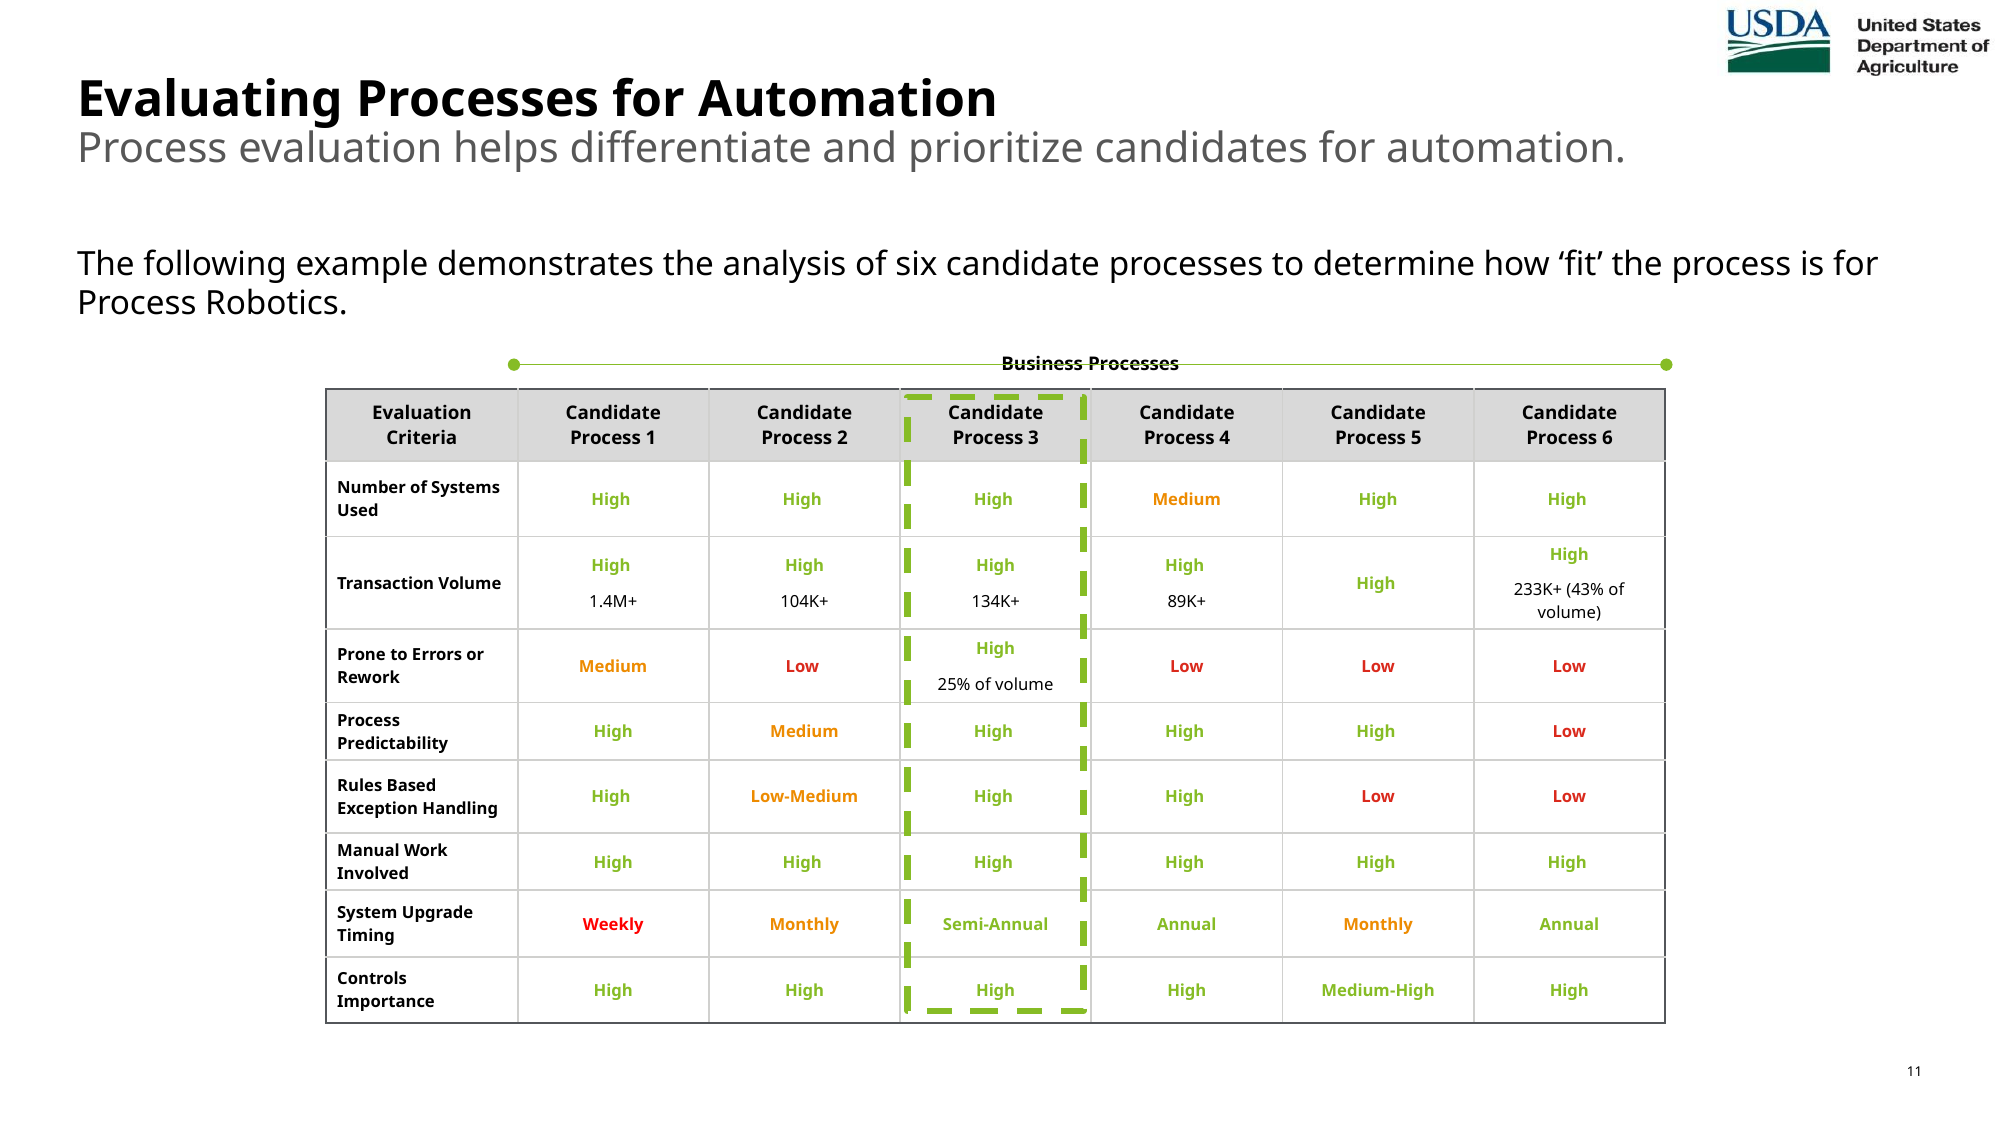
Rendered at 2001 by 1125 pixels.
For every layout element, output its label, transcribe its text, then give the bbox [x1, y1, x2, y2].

table_cell Low [710, 630, 899, 702]
table_cell Medium [1092, 462, 1282, 536]
table_cell High [1283, 703, 1473, 759]
table_cell System Upgrade Timing [327, 891, 517, 956]
table_cell High 104K+ [710, 537, 899, 628]
table_cell Prone to Errors or Rework [327, 630, 517, 702]
table_cell Low [1475, 703, 1664, 759]
title Evaluating Processes for Automation [77, 66, 1923, 120]
table_cell High [901, 703, 907, 759]
table_header Candidate Process 4 [1092, 390, 1282, 460]
table_cell Semi-Annual [901, 891, 907, 956]
table_cell Process Predictability [327, 703, 517, 759]
table_header Candidate Process 3 [901, 390, 1090, 460]
table_cell High [519, 462, 708, 536]
table_cell High [1092, 761, 1282, 832]
table_cell High 134K+ [1084, 537, 1090, 628]
table_cell Transaction Volume [327, 537, 517, 628]
table_cell High 89K+ [1092, 537, 1282, 628]
table_header Evaluation Criteria [327, 390, 517, 460]
picture [1717, 0, 2000, 84]
table_header Candidate Process 1 [519, 390, 708, 460]
table_cell High [519, 761, 708, 832]
table_cell Number of Systems Used [327, 462, 517, 536]
table_cell High [1283, 537, 1473, 628]
table_cell High [901, 761, 907, 832]
table_header Candidate Process 5 [1283, 390, 1473, 460]
table_cell High [901, 958, 1090, 1022]
table_cell High [901, 462, 907, 536]
table_cell Medium [710, 703, 899, 759]
table_cell High [1092, 834, 1282, 889]
table_cell High [710, 834, 899, 889]
table_cell Low-Medium [710, 761, 899, 832]
table_cell High 1.4M+ [519, 537, 708, 628]
list Process evaluation helps differentiate and prioritize candidates for automation. [77, 120, 1923, 241]
table_cell Low [1283, 761, 1473, 832]
text_box [907, 396, 1084, 1011]
table_cell Weekly [519, 891, 708, 956]
table_cell High 134K+ [901, 537, 907, 628]
table_cell Medium-High [1283, 958, 1473, 1022]
table_cell Rules Based Exception Handling [327, 761, 517, 832]
table_cell High [901, 834, 907, 889]
table_cell High [1092, 958, 1282, 1022]
table_cell High [1475, 958, 1664, 1022]
table_cell High [1283, 462, 1473, 536]
table_cell High 233K+ (43% of volume) [1475, 537, 1664, 628]
table_cell Low [1092, 630, 1282, 702]
table_cell High 25% of volume [1084, 630, 1090, 702]
table_cell High [519, 703, 708, 759]
table_cell High 25% of volume [901, 630, 907, 702]
table_cell High [1084, 462, 1090, 536]
table_cell Monthly [1283, 891, 1473, 956]
table_cell High [710, 462, 899, 536]
table_cell High [1084, 834, 1090, 889]
table_cell High [1092, 703, 1282, 759]
table_cell High [1475, 834, 1664, 889]
table_cell High [1475, 462, 1664, 536]
table_cell High [1084, 761, 1090, 832]
table_cell High [519, 958, 708, 1022]
table_header Candidate Process 6 [1475, 390, 1664, 460]
table_cell Low [1475, 761, 1664, 832]
table_cell Controls Importance [327, 958, 517, 1022]
table_cell Monthly [710, 891, 899, 956]
table_cell High [710, 958, 899, 1022]
table_cell Medium [519, 630, 708, 702]
table_cell Low [1283, 630, 1473, 702]
table_cell Manual Work Involved [327, 834, 517, 889]
table_cell Annual [1475, 891, 1664, 956]
table_cell High [1084, 703, 1090, 759]
table_cell High [1283, 834, 1473, 889]
table_cell High [519, 834, 708, 889]
table_cell Semi-Annual [1084, 891, 1090, 956]
table_header Candidate Process 2 [710, 390, 899, 460]
table_cell Annual [1092, 891, 1282, 956]
table_cell Low [1475, 630, 1664, 702]
list The following example demonstrates the analysis of six candidate processes to determine how ‘fit’ the process is for Process Robotics. [77, 241, 1923, 1002]
